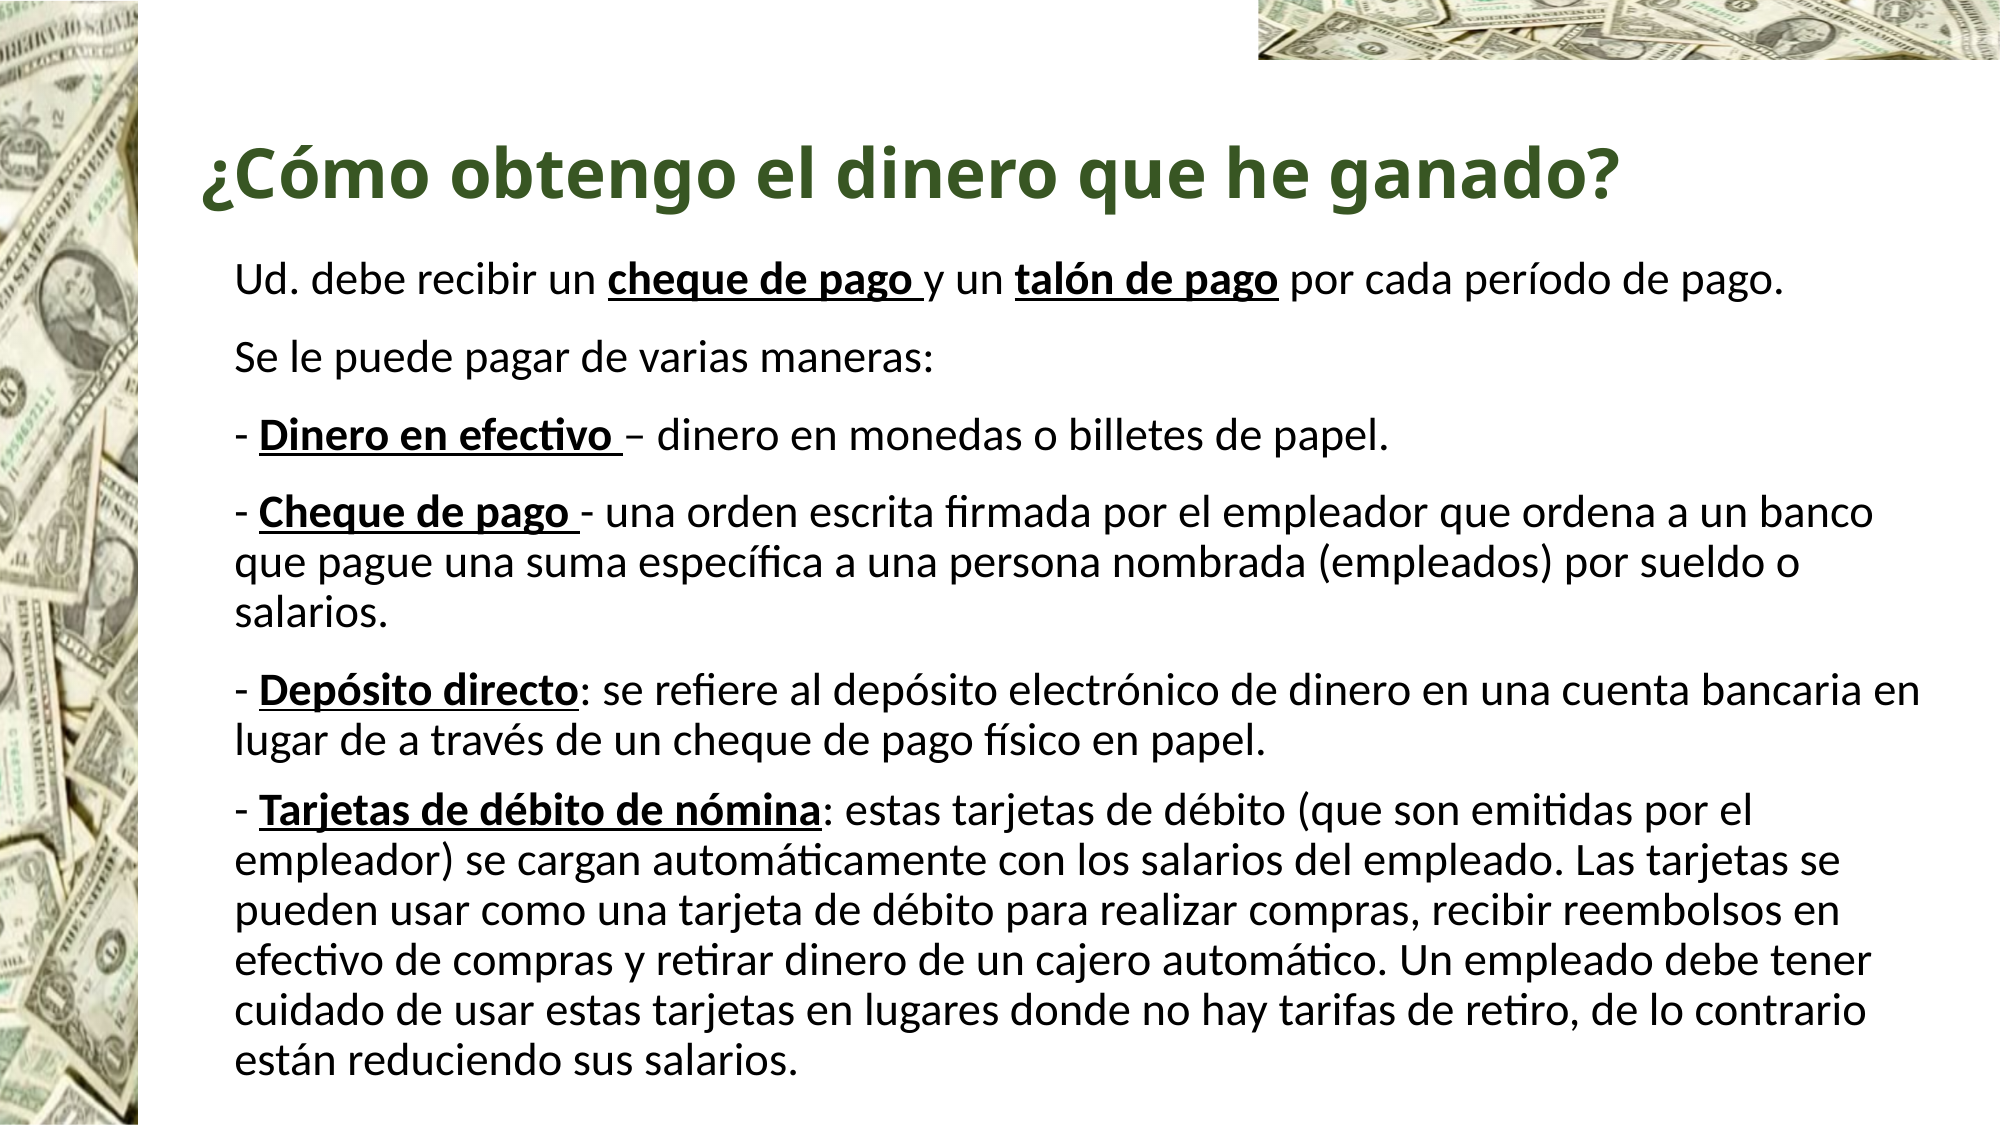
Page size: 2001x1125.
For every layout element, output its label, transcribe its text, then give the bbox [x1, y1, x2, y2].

list Ud. debe recibir un cheque de pago y un talón de pago por cada período de pago. Se le puede pagar de varias maneras: - Dinero en efectivo – dinero en monedas o billetes de papel. - Cheque de pago - una orden escrita firmada por el empleador que ordena a un banco que pague una suma específica a una persona nombrada (empleados) por sueldo o salarios. - Depósito directo: se refiere al depósito electrónico de dinero en una cuenta bancaria en lugar de a través de un cheque de pago físico en papel. - Tarjetas de débito de nómina: estas tarjetas de débito (que son emitidas por el empleador) se cargan automáticamente con los salarios del empleado. Las tarjetas se pueden usar como una tarjeta de débito para realizar compras, recibir reembolsos en efectivo de compras y retirar dinero de un cajero automático. Un empleado debe tener cuidado de usar estas tarjetas en lugares donde no hay tarifas de retiro, de lo contrario están reduciendo sus salarios. [219, 247, 1939, 1103]
picture [1259, 0, 1999, 60]
picture [0, 2, 138, 1124]
title ¿Cómo obtengo el dinero que he ganado? [186, 121, 1863, 278]
